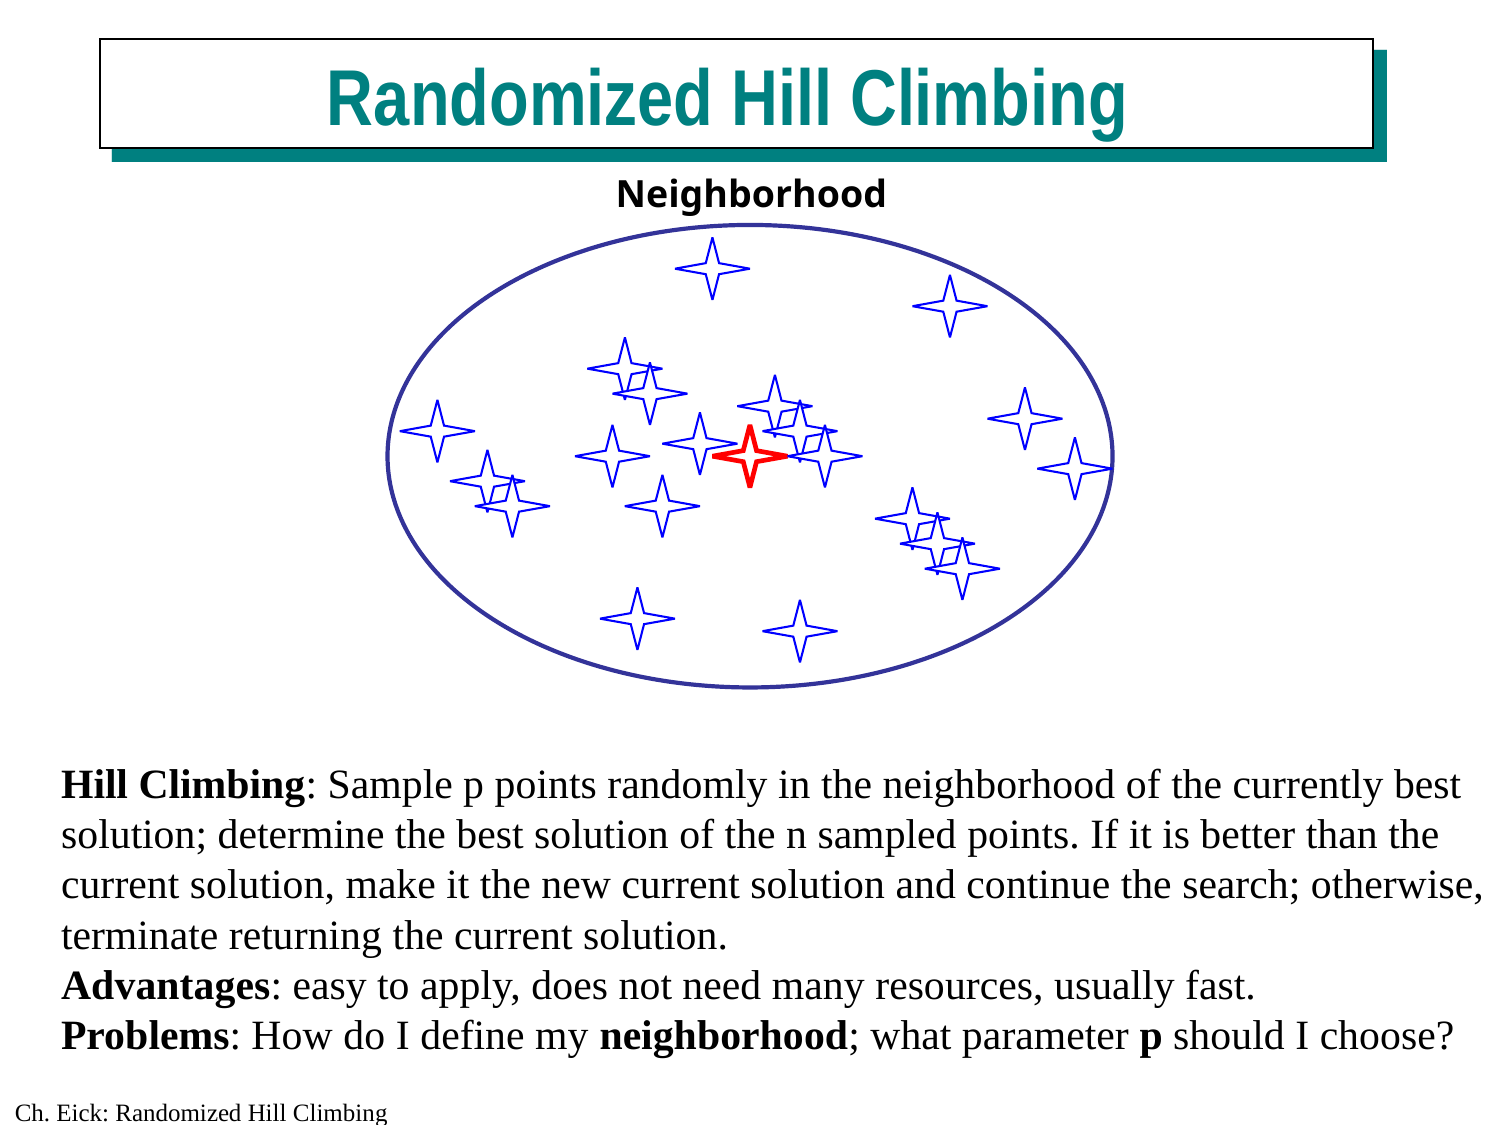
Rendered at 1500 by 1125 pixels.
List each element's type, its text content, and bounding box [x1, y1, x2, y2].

text_box [662, 412, 738, 475]
text_box [399, 399, 475, 463]
text_box Randomized Hill Climbing [99, 38, 1374, 148]
text_box [802, 404, 813, 408]
text_box [712, 424, 787, 488]
text_box [652, 366, 663, 371]
text_box [624, 474, 700, 538]
text_box [964, 541, 975, 546]
text_box [612, 362, 688, 425]
text_box [874, 487, 936, 541]
text_box [924, 537, 1000, 600]
text_box Neighborhood [600, 162, 903, 223]
text_box [939, 516, 950, 521]
text_box [987, 387, 1063, 450]
text_box [449, 449, 511, 504]
text_box [737, 374, 798, 429]
text_box [587, 337, 648, 391]
text_box [674, 237, 750, 300]
text_box [574, 424, 650, 488]
text_box [899, 512, 961, 566]
text_box [599, 587, 675, 650]
text_box [474, 474, 550, 538]
text_box [762, 599, 838, 663]
text_box [912, 274, 988, 338]
text_box [1037, 437, 1113, 500]
text_box [387, 224, 1113, 688]
text_box [787, 424, 863, 488]
text_box [762, 399, 823, 454]
text_box Hill Climbing: Sample p points randomly in the neighborhood of the currently best solution; determine the best solution of the n sampled points. If it is better than the current solution, make it the new current solution and continue the search; otherwise, terminate returning the current solution. Advantages: easy to apply, does not need many resources, usually fast. Problems: How do I define my neighborhood; what parameter p should I choose? [46, 749, 1500, 1065]
text_box [827, 429, 838, 433]
text_box [514, 479, 525, 483]
